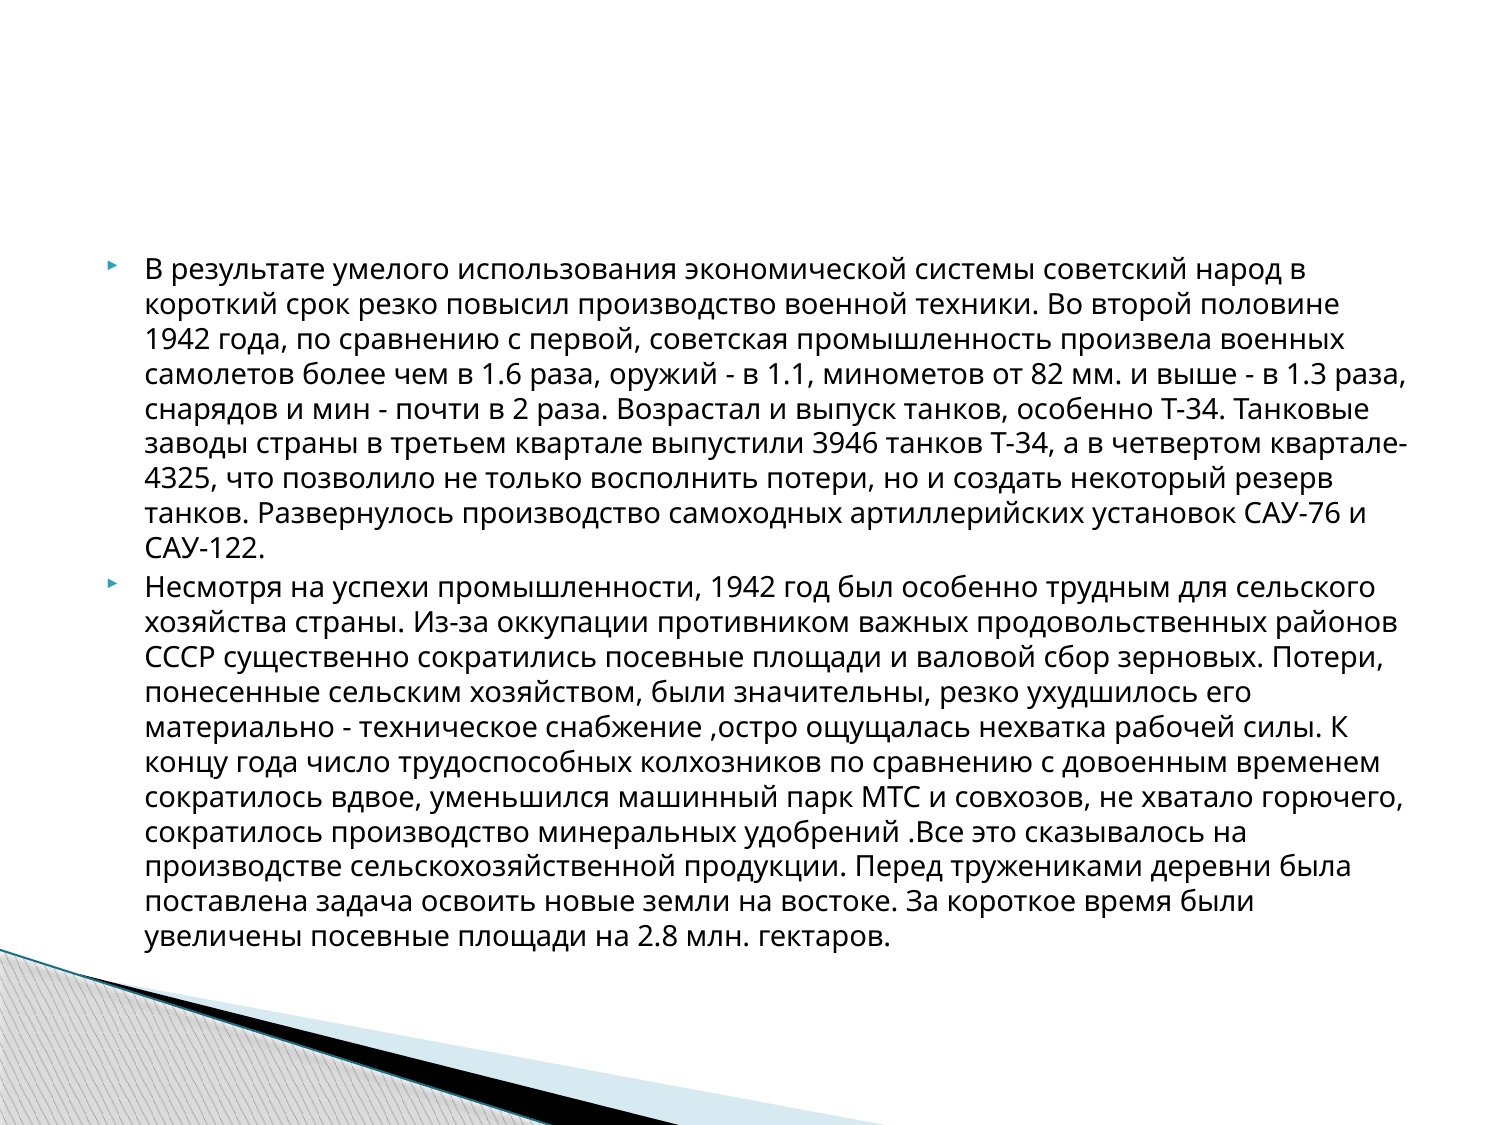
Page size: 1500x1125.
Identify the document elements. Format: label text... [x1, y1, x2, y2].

list В результате умелого использования экономической системы советский народ в короткий срок резко повысил производство военной техники. Во второй половине 1942 года, по сравнению с первой, советская промышленность произвела военных самолетов более чем в 1.6 раза, оружий - в 1.1, минометов от 82 мм. и выше - в 1.3 раза, снарядов и мин - почти в 2 раза. Возрастал и выпуск танков, особенно Т-34. Танковые заводы страны в третьем квартале выпустили 3946 танков Т-34, а в четвертом квартале-4325, что позволило не только восполнить потери, но и создать некоторый резерв танков. Развернулось производство самоходных артиллерийских установок САУ-76 и САУ-122. Несмотря на успехи промышленности, 1942 год был особенно трудным для сельского хозяйства страны. Из-за оккупации противником важных продовольственных районов СССР существенно сократились посевные площади и валовой сбор зерновых. Потери, понесенные сельским хозяйством, были значительны, резко ухудшилось его материально - техническое снабжение ,остро ощущалась нехватка рабочей силы. К концу года число трудоспособных колхозников по сравнению с довоенным временем сократилось вдвое, уменьшился машинный парк МТС и совхозов, не хватало горючего, сократилось производство минеральных удобрений .Все это сказывалось на производстве сельскохозяйственной продукции. Перед тружениками деревни была поставлена задача освоить новые земли на востоке. За короткое время были увеличены посевные площади на 2.8 млн. гектаров. [75, 243, 1425, 986]
